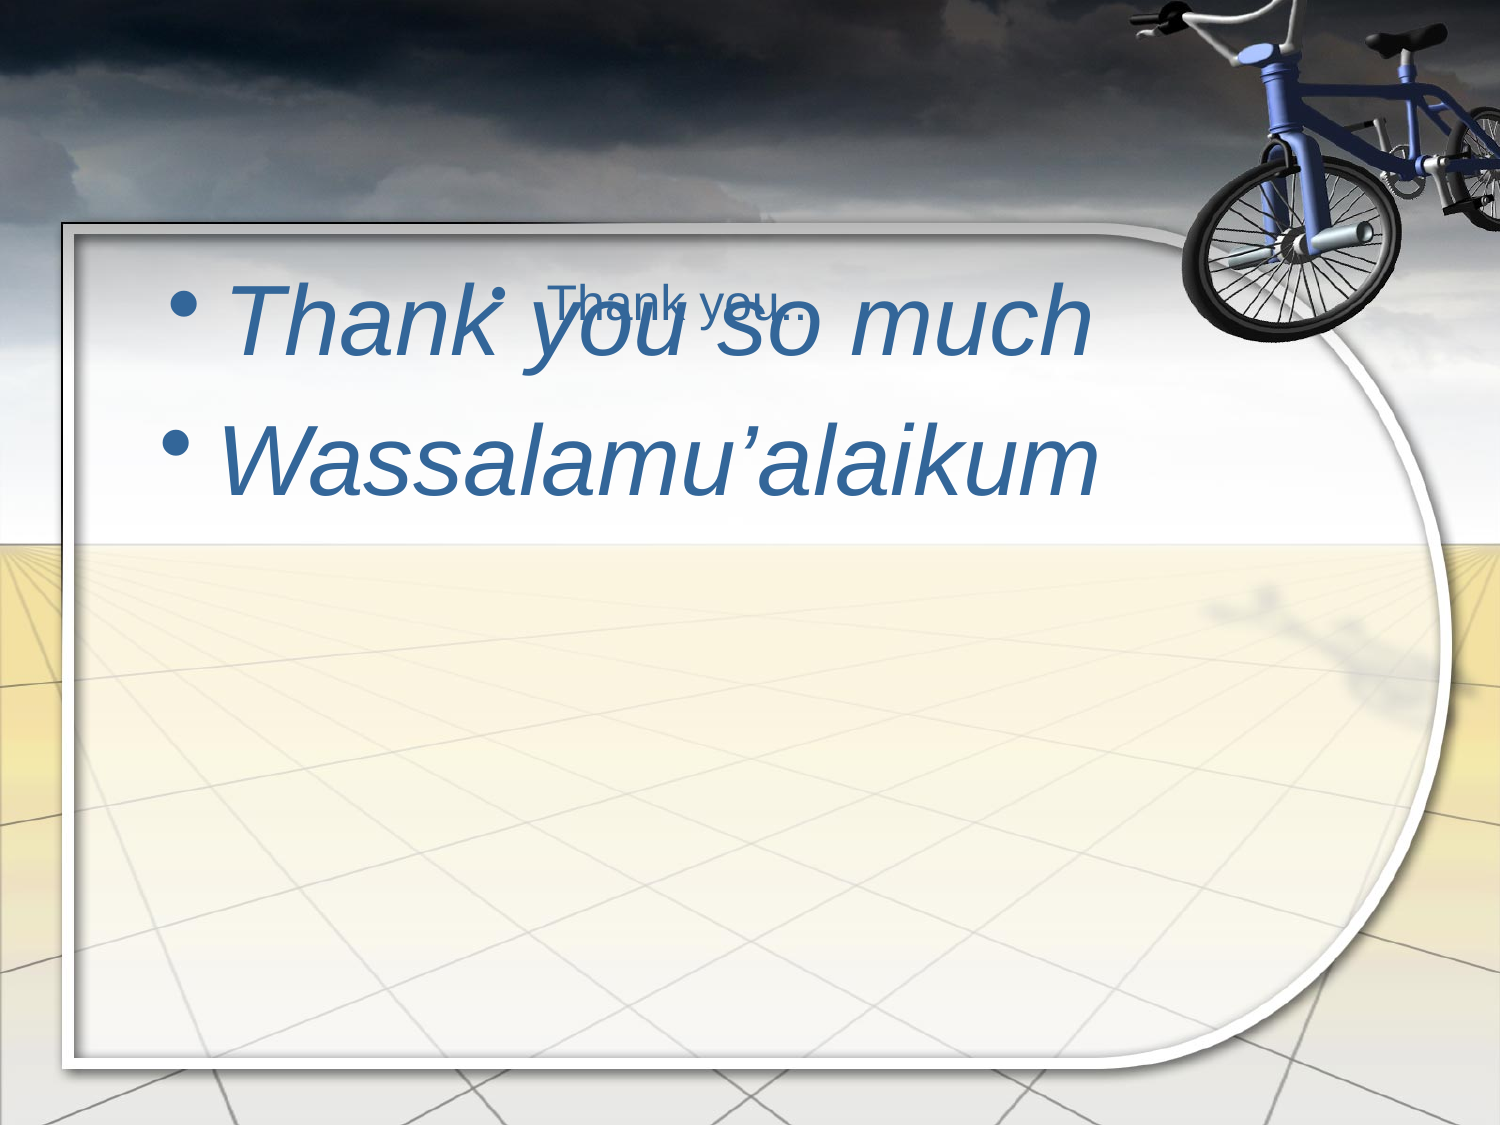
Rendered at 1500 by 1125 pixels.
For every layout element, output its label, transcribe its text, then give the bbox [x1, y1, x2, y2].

text_box Thank you so much Wassalamu’alaikum [74, 247, 1188, 991]
picture [0, 0, 1500, 1125]
list Thank you... [99, 262, 1213, 1006]
